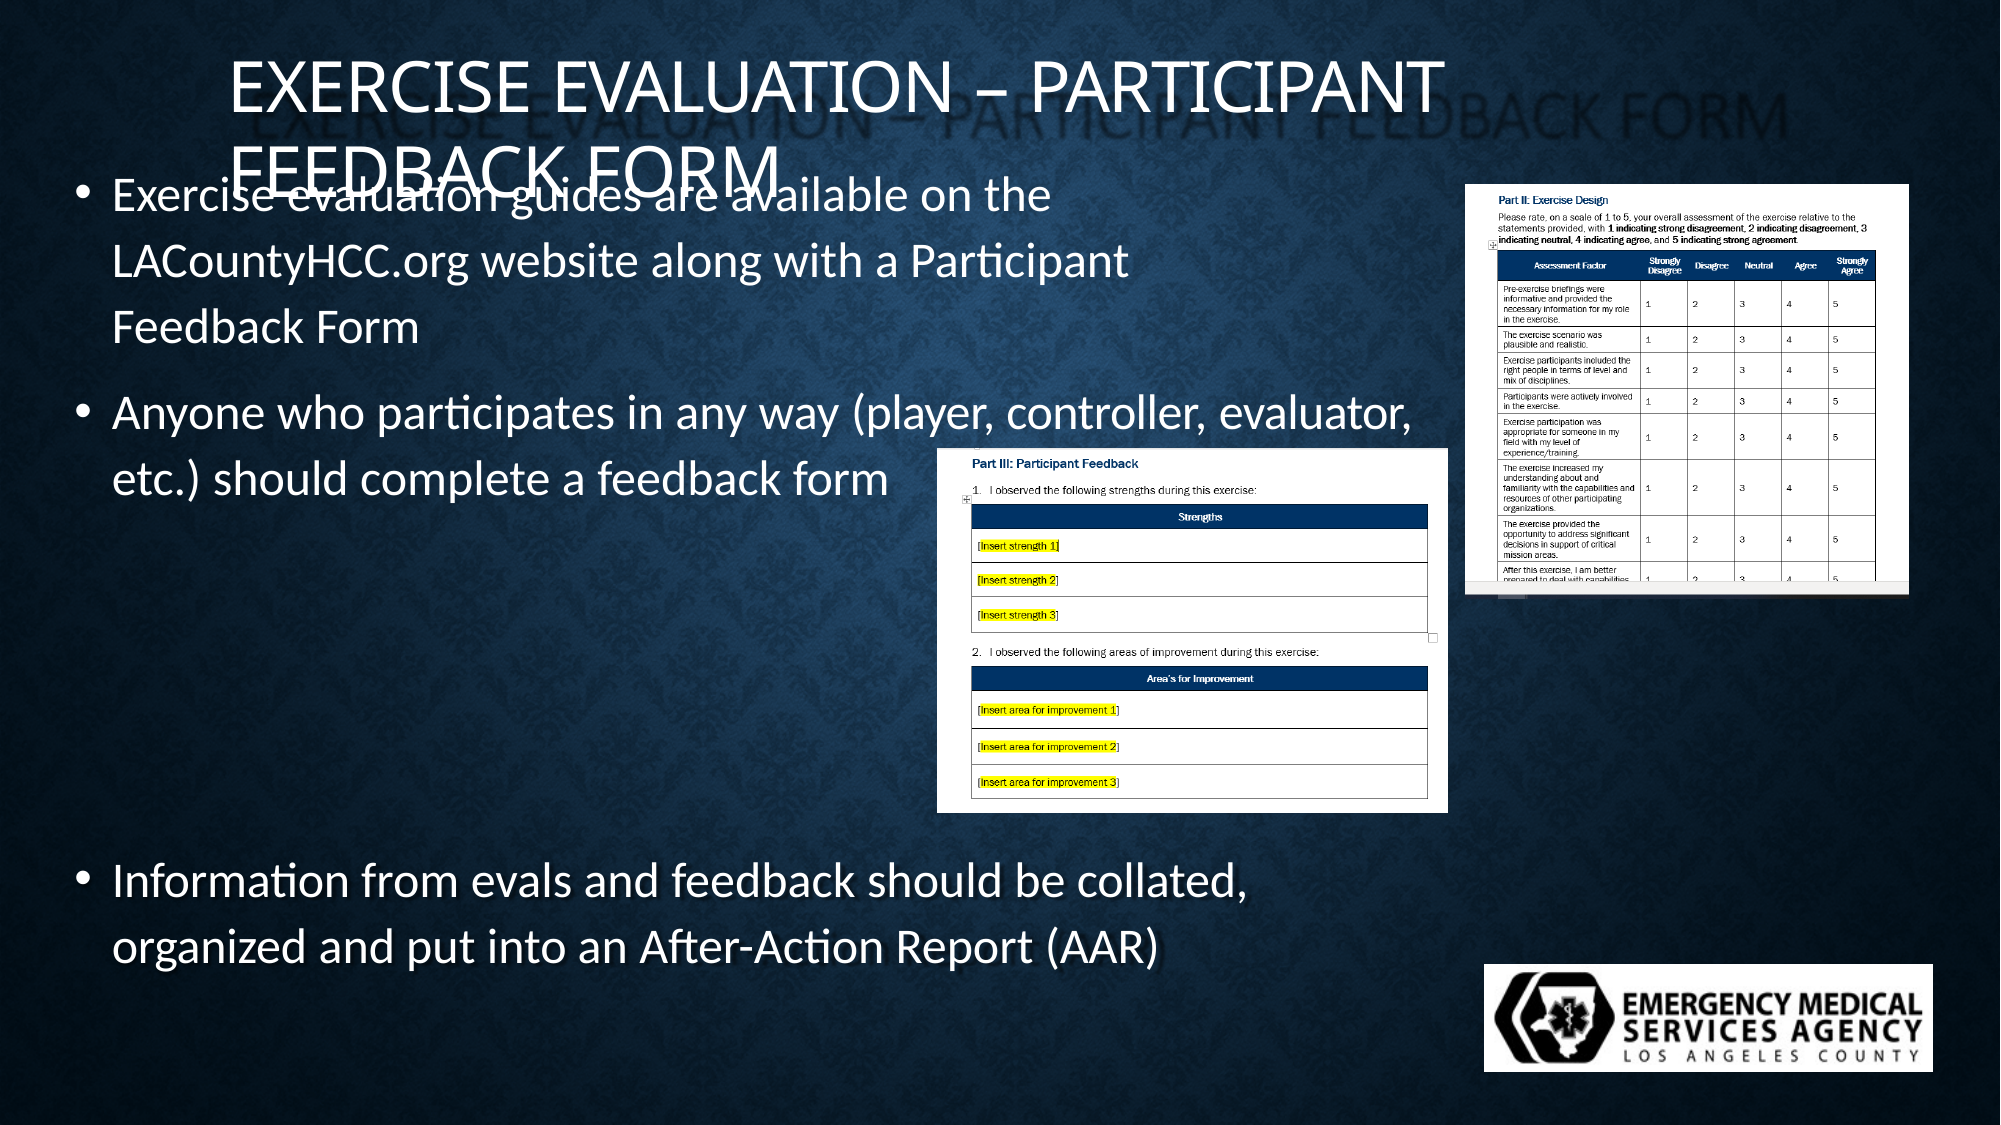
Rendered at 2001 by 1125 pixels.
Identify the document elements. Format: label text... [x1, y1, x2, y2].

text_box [198, 45, 1838, 205]
title EXERCISE EVALUATION – PARTICIPANT FEEDBACK FORM [225, 39, 1775, 43]
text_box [44, 833, 1300, 1013]
picture [0, 0, 2000, 1125]
text_box Exercise evaluation guides are available on the LACountyHCC.org website along with a Participant Feedback Form Anyone who participates in any way (player, controller, evaluator, etc.) should complete a feedback form [72, 153, 931, 506]
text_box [936, 184, 1909, 813]
